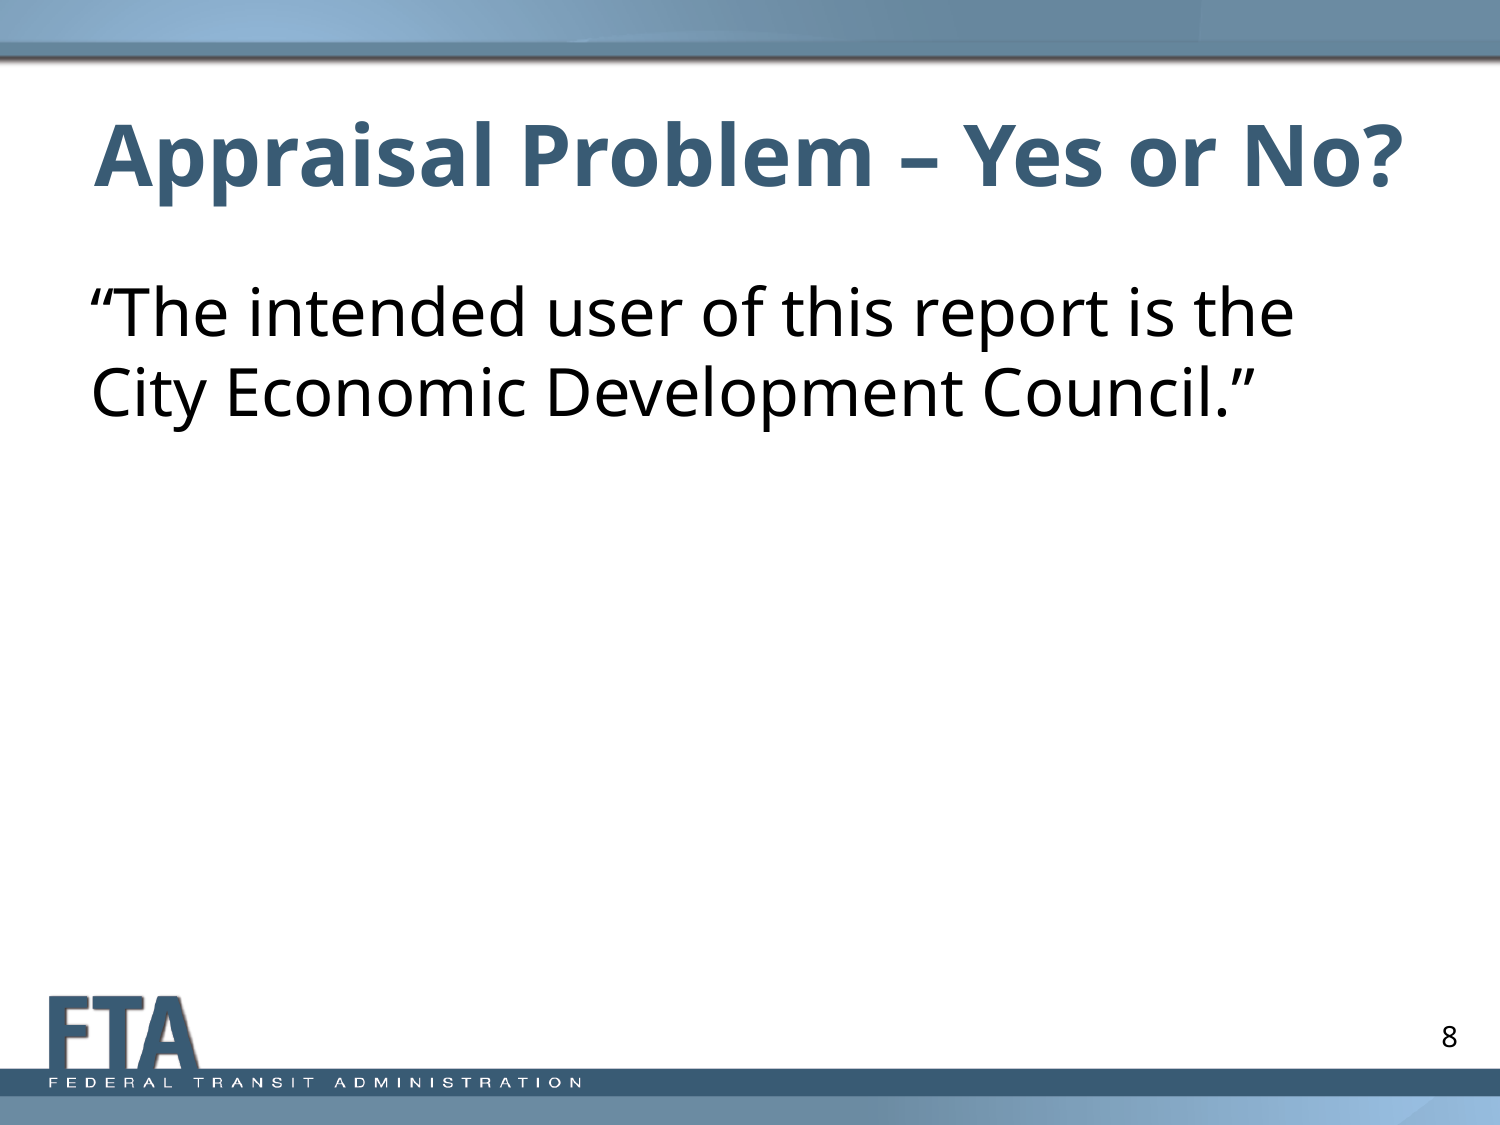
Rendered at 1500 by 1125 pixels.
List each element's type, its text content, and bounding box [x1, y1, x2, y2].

title Appraisal Problem – Yes or No? [74, 71, 1426, 233]
picture [0, 0, 1500, 75]
list “The intended user of this report is the City Economic Development Council.” [74, 262, 1426, 1006]
picture [0, 992, 1500, 1125]
